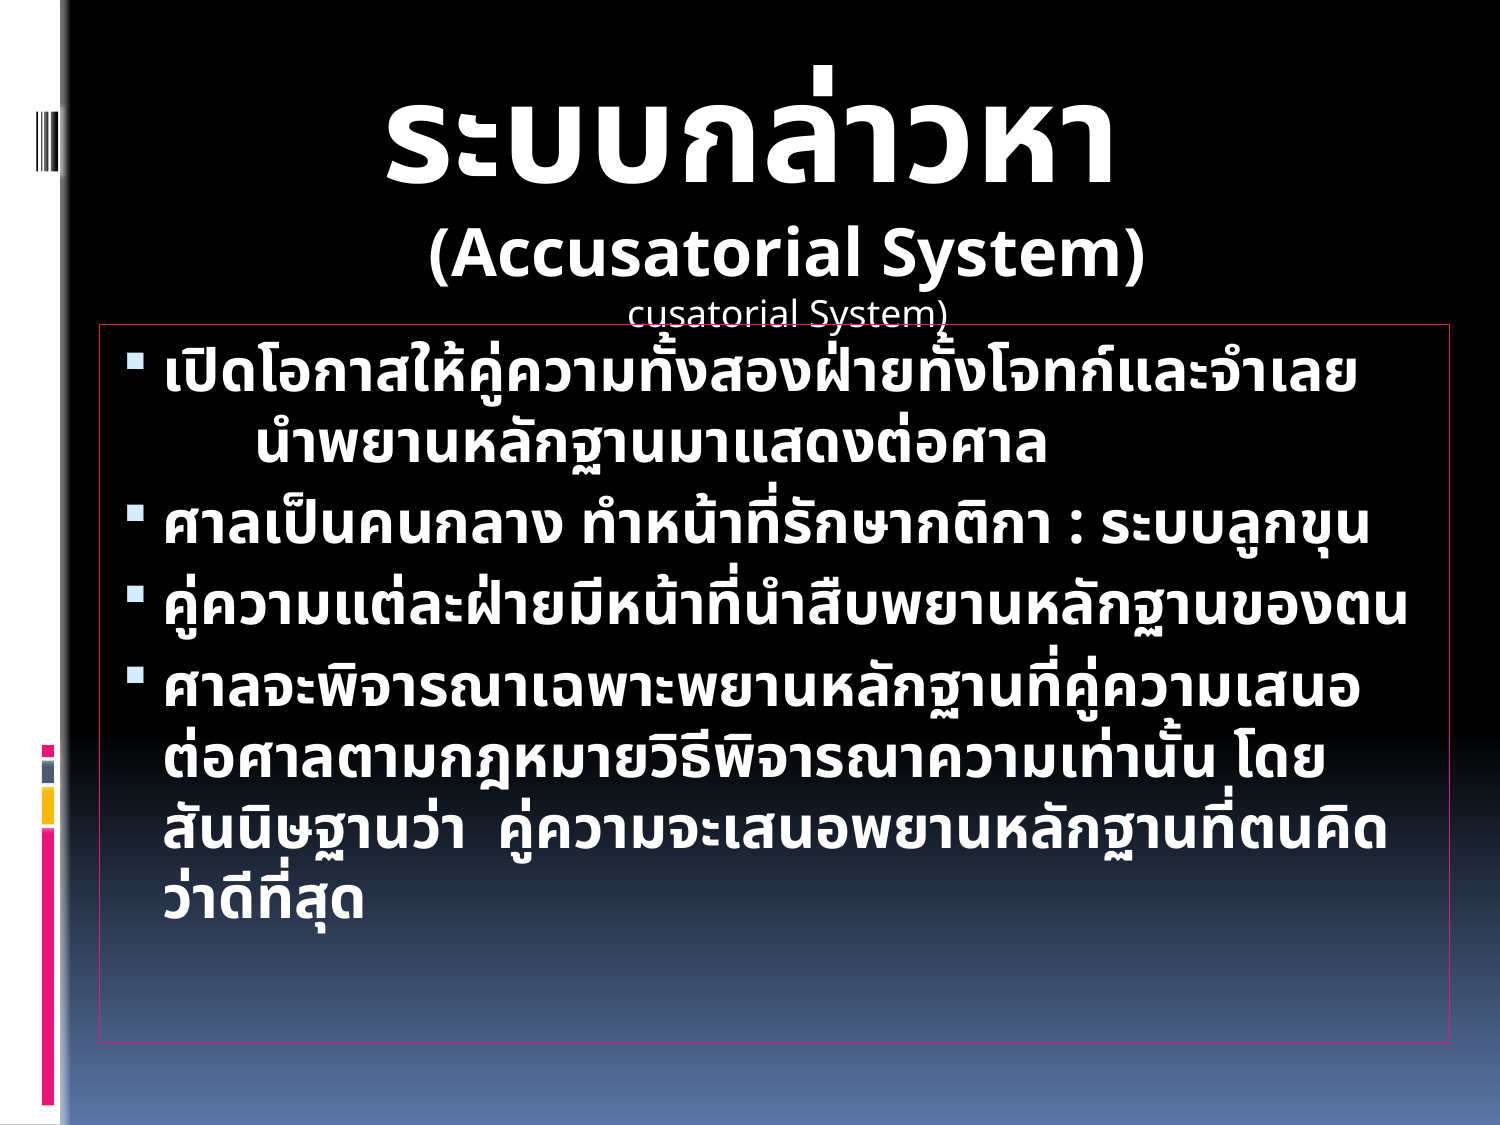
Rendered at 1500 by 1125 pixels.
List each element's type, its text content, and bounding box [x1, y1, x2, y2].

title ระบบกล่าวหา (Accusatorial System) cusatorial System) [150, 37, 1425, 300]
list เปิดโอกาสให้คู่ความทั้งสองฝ่ายทั้งโจทก์และจำเลย นำพยานหลักฐานมาแสดงต่อศาล ศาลเป็นคนกลาง ทำหน้าที่รักษากติกา : ระบบลูกขุน คู่ความแต่ละฝ่ายมีหน้าที่นำสืบพยานหลักฐานของตน ศาลจะพิจารณาเฉพาะพยานหลักฐานที่คู่ความเสนอต่อศาลตามกฎหมายวิธีพิจารณาความเท่านั้น โดยสันนิษฐานว่า คู่ความจะเสนอพยานหลักฐานที่ตนคิดว่าดีที่สุด [99, 324, 1450, 1043]
